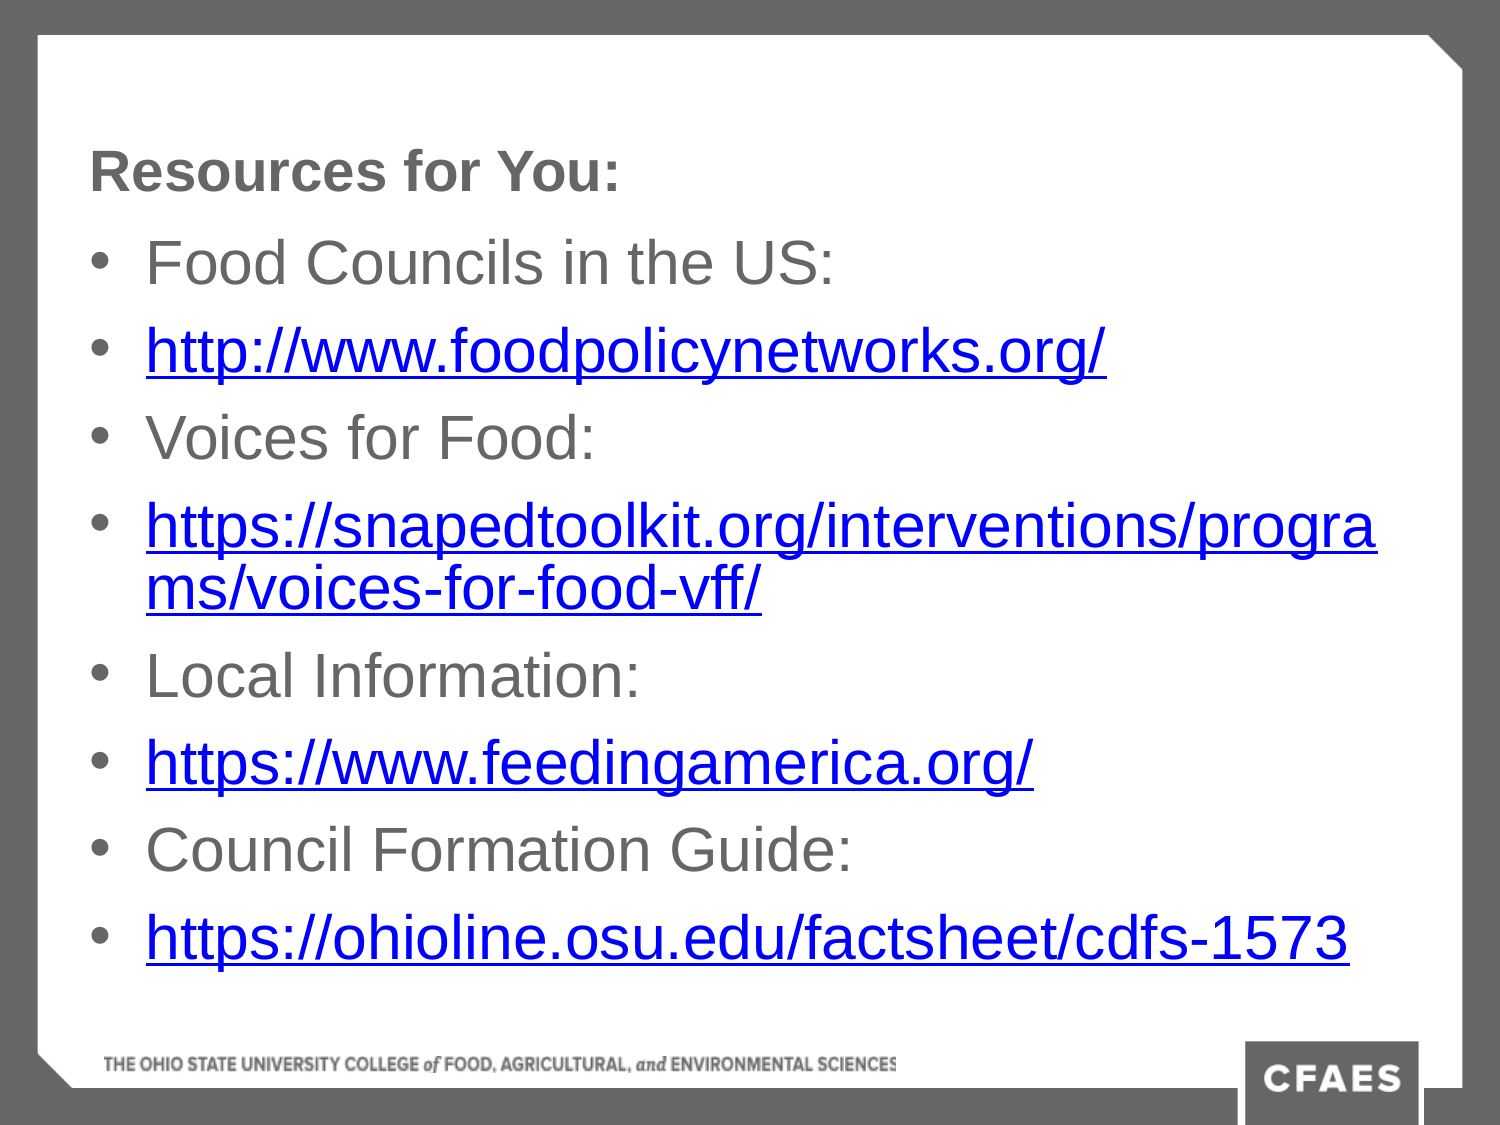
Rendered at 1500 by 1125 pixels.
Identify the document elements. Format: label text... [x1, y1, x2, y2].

title Resources for You: [89, 133, 1384, 220]
list Food Councils in the US: http://www.foodpolicynetworks.org/ Voices for Food: https://snapedtoolkit.org/interventions/programs/voices-for-food-vff/ Local Information: https://www.feedingamerica.org/ Council Formation Guide: https://ohioline.osu.edu/factsheet/cdfs-1573 [89, 222, 1425, 957]
